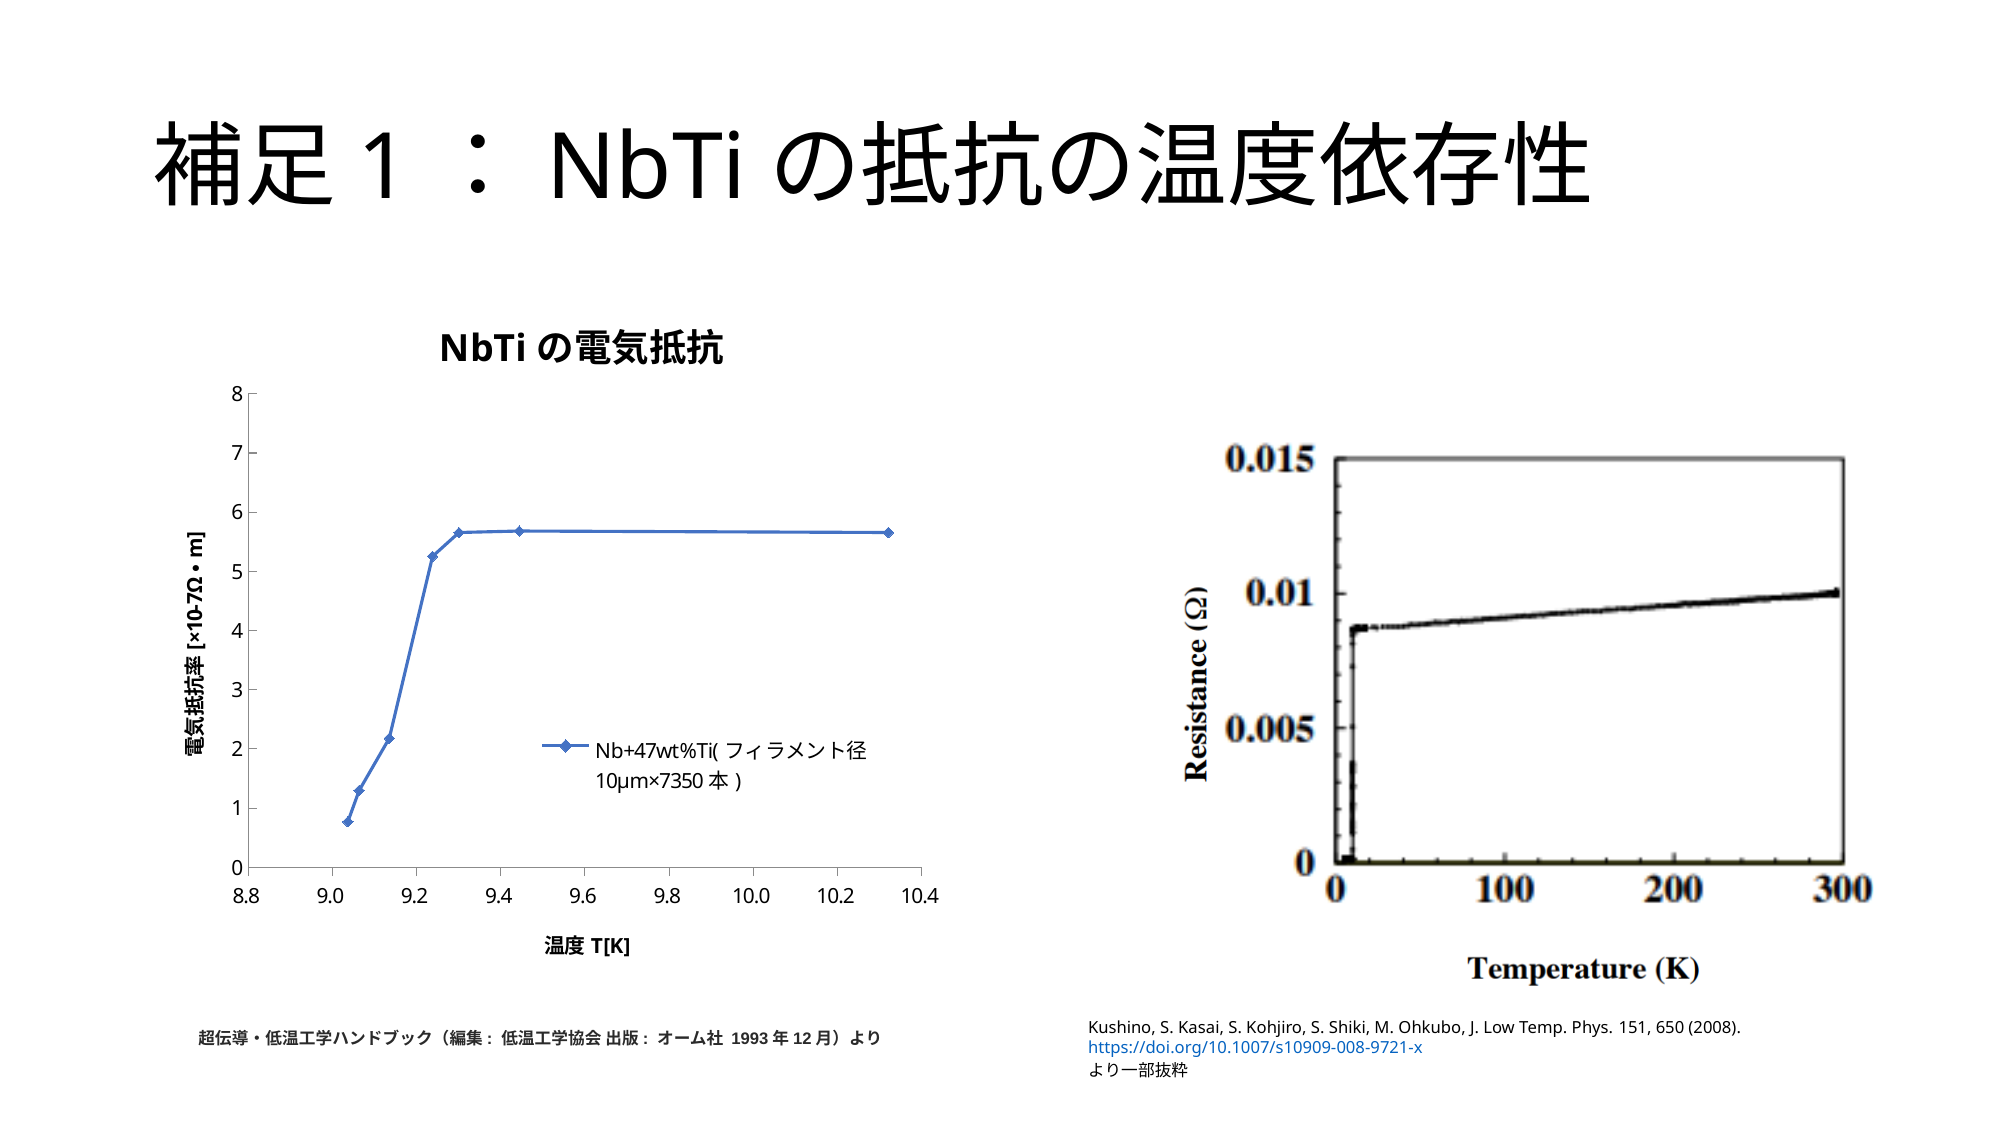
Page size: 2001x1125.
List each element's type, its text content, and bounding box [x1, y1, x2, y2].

title 補足1：NbTiの抵抗の温度依存性 [137, 59, 1863, 278]
chart [163, 284, 1000, 980]
text_box 超伝導・低温工学ハンドブック（編集: 低温工学協会 出版: オーム社 1993年12月）より [183, 1020, 897, 1056]
text_box Kushino, S. Kasai, S. Kohjiro, S. Shiki, M. Ohkubo, J. Low Temp. Phys. 151, 650 (2008). https://doi.org/10.1007/s10909-008-9721-x より一部抜粋 [1073, 1009, 1980, 1088]
picture [1207, 432, 1874, 953]
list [1138, 416, 1889, 1038]
